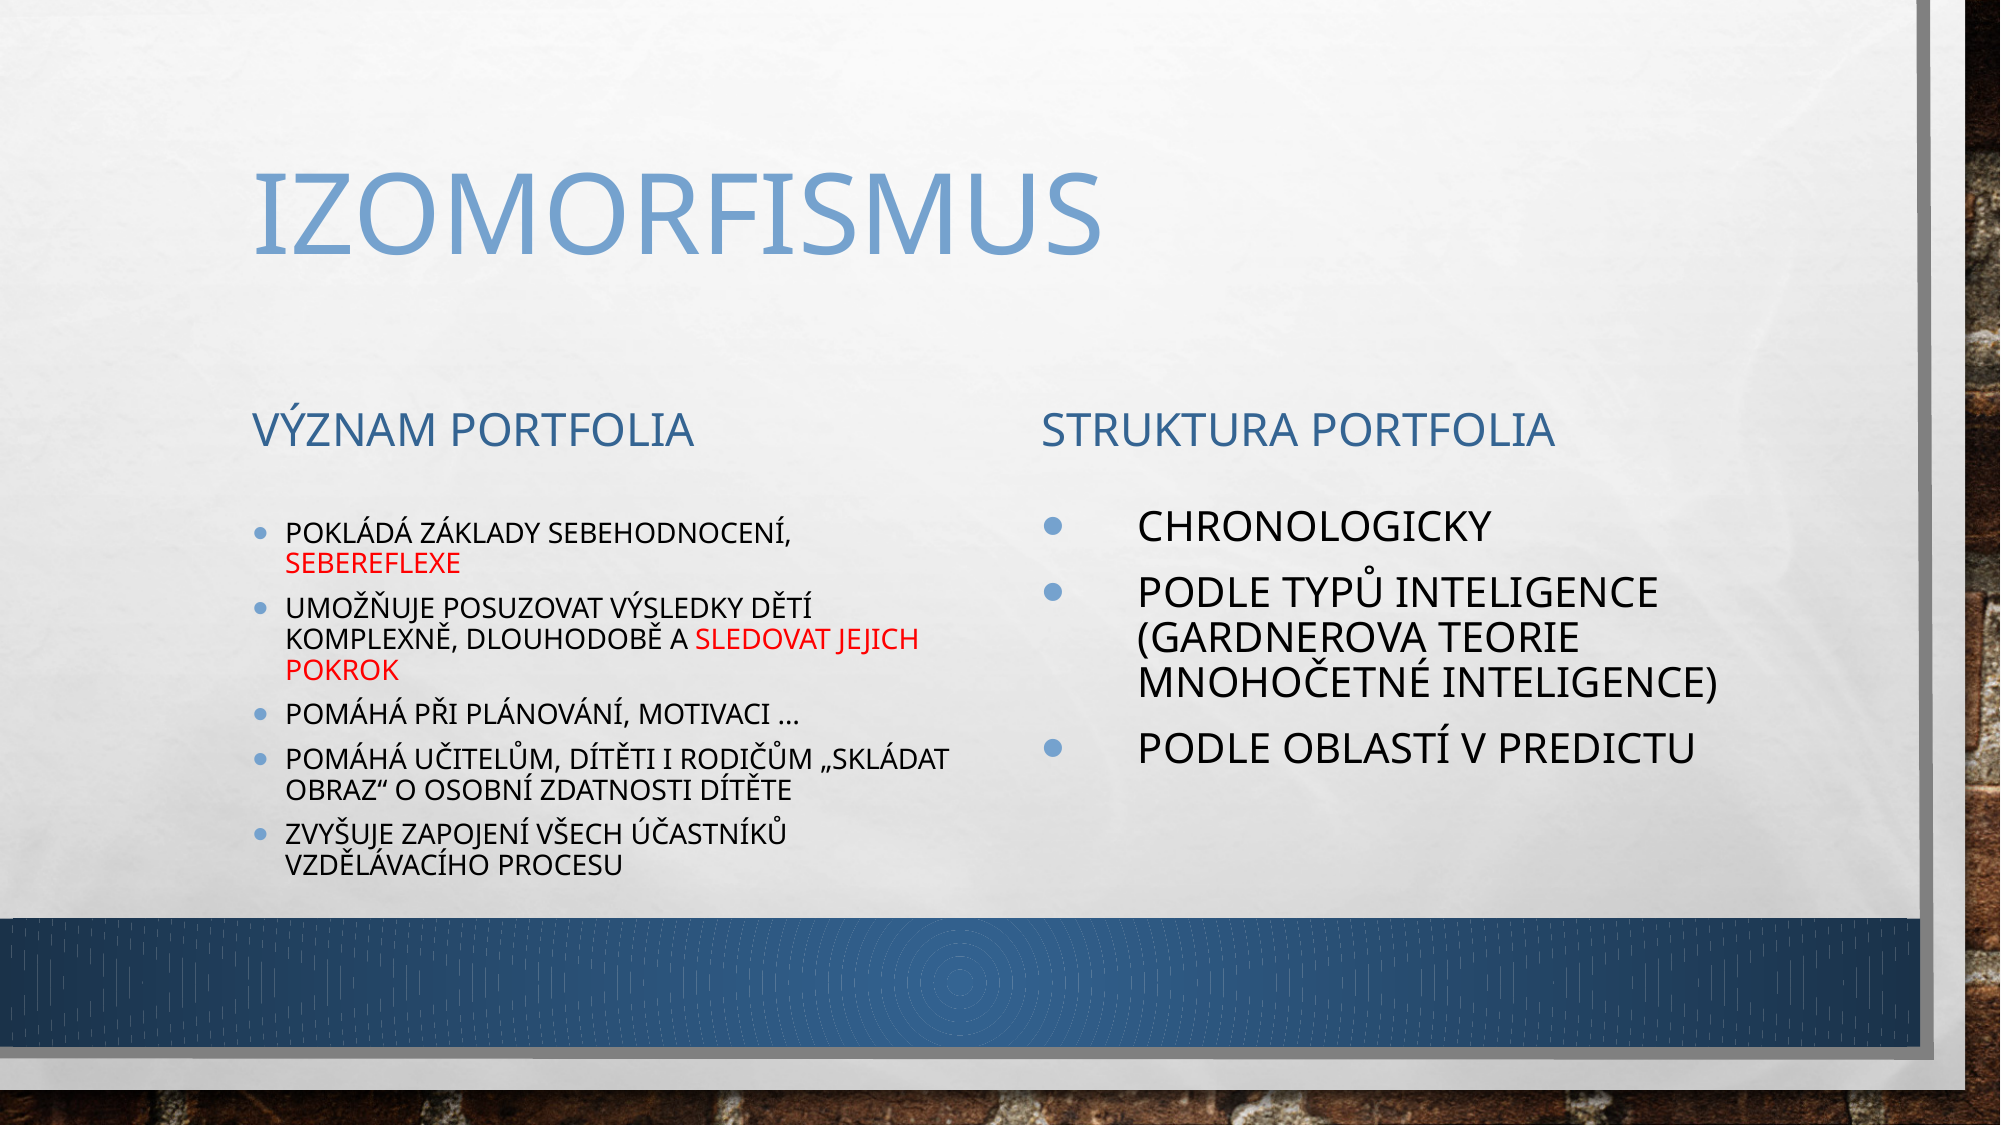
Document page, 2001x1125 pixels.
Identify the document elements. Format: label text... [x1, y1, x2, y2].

list Význam portfolia [237, 331, 974, 463]
list Chronologicky Podle typů inteligence (Gardnerova teorie mnohočetné inteligence) Podle oblastí v PREDICTu [1026, 462, 1763, 896]
list Struktura portfolia [1026, 331, 1763, 462]
list Pokládá základy sebehodnocení, sebereflexe Umožňuje posuzovat výsledky dětí komplexně, dlouhodobě a sledovat jejich pokrok Pomáhá při plánování, motivaci … Pomáhá učitelům, dítěti i rodičům „skládat obraz“ o osobní zdatnosti dítěte Zvyšuje zapojení všech účastníků vzdělávacího procesu [237, 463, 974, 898]
title IZOMORFISMUS [237, 131, 1763, 306]
picture [0, 0, 2000, 1125]
